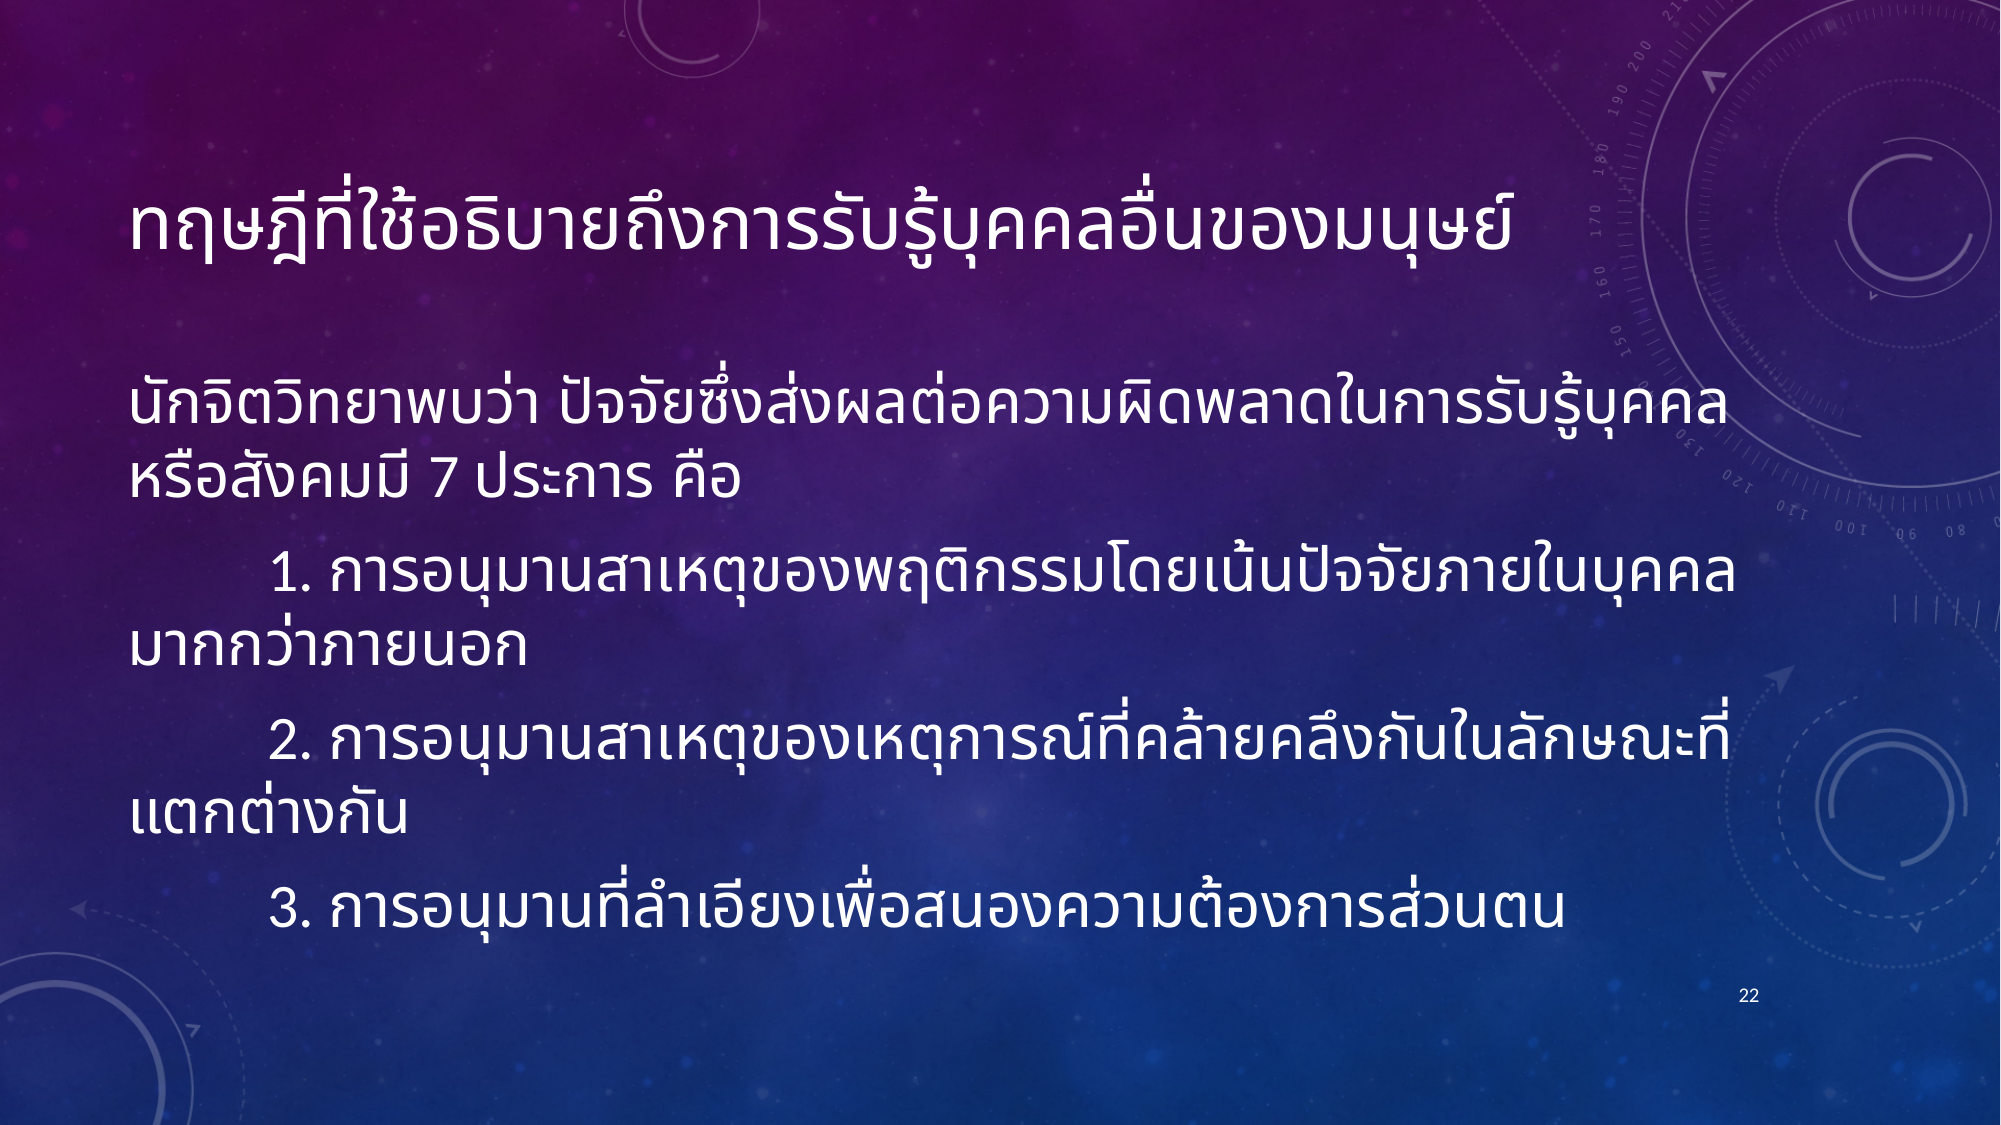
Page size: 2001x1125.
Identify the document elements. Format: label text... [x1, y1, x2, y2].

picture [0, 0, 2001, 1125]
list นักจิตวิทยาพบว่า ปัจจัยซึ่งส่งผลต่อความผิดพลาดในการรับรู้บุคคลหรือสังคมมี 7 ประการ คือ 1. การอนุมานสาเหตุของพฤติกรรมโดยเน้นปัจจัยภายในบุคคลมากกว่าภายนอก 2. การอนุมานสาเหตุของเหตุการณ์ที่คล้ายคลึงกันในลักษณะที่แตกต่างกัน 3. การอนุมานที่ลำเอียงเพื่อสนองความต้องการส่วนตน [112, 351, 1775, 950]
slide_number 22 [1684, 963, 1775, 1025]
title ทฤษฎีที่ใช้อธิบายถึงการรับรู้บุคคลอื่นของมนุษย์ [112, 99, 1775, 339]
